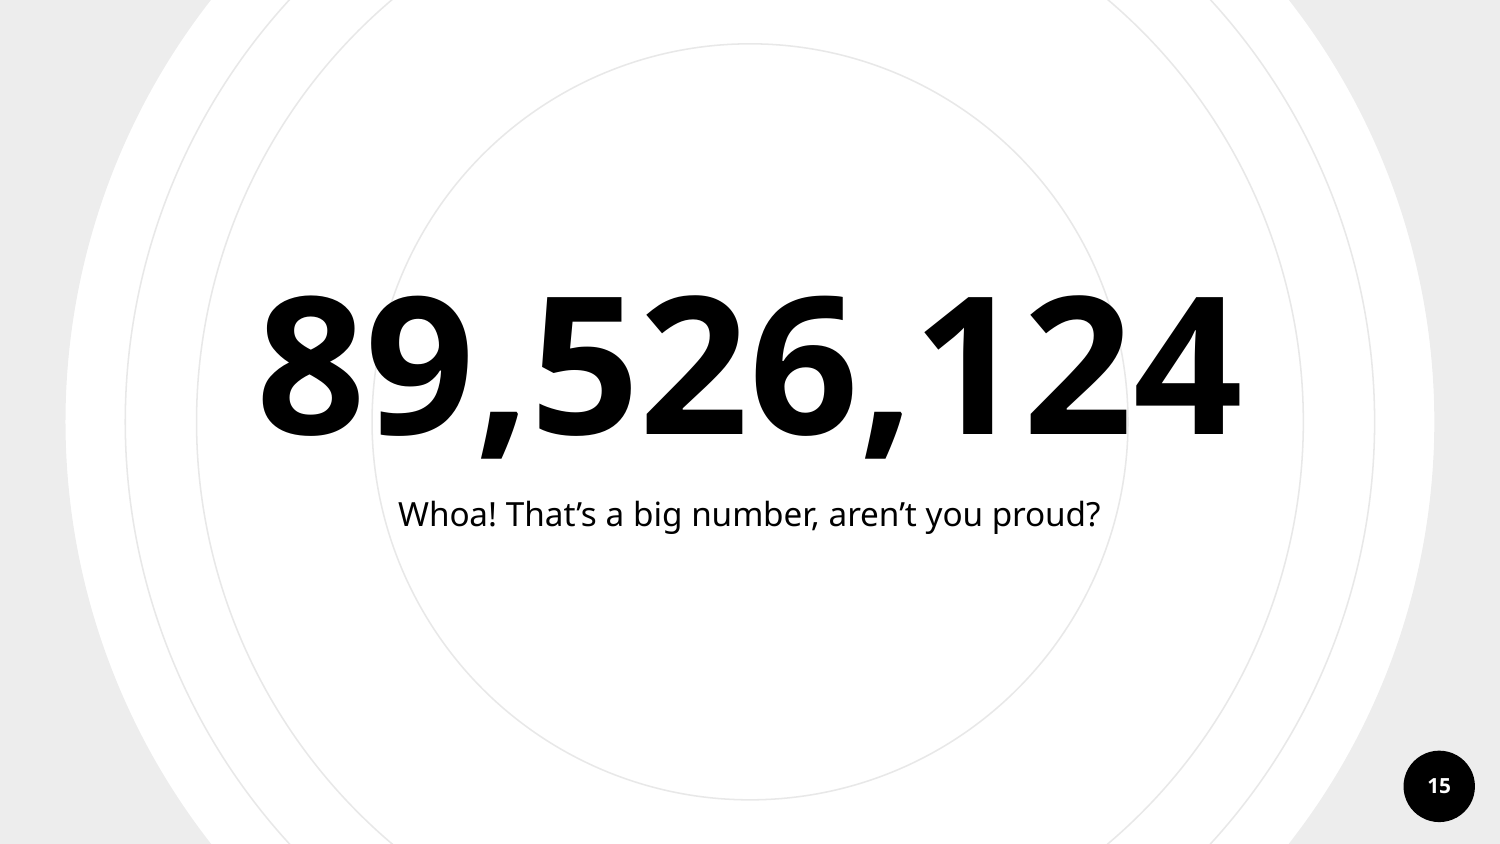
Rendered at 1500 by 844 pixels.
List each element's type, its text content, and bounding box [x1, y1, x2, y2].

slide_number ‹#› [1403, 750, 1475, 823]
title 89,526,124 [219, 297, 1281, 478]
subtitle Whoa! That’s a big number, aren’t you proud? [219, 478, 1281, 608]
